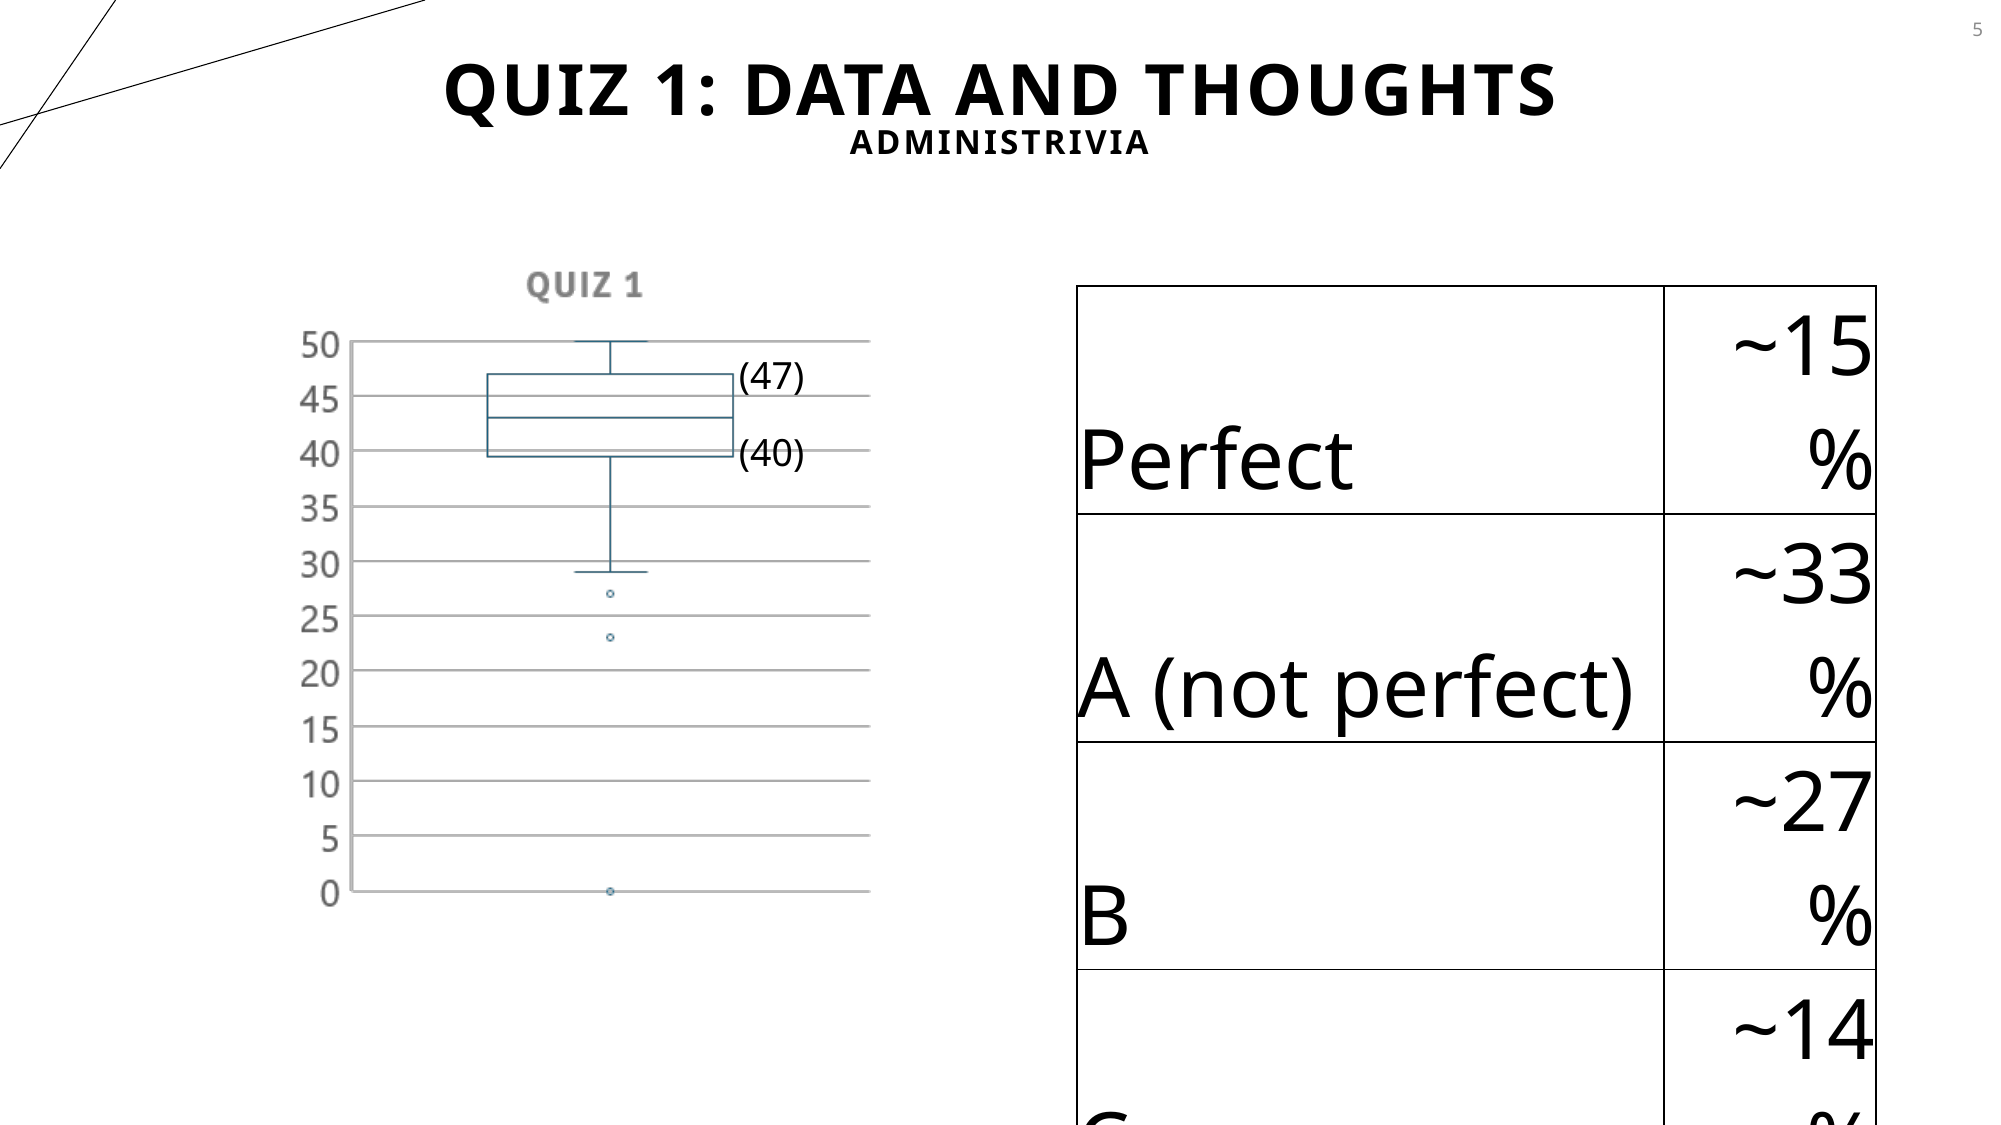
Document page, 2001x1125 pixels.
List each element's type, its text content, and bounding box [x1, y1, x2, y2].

title Quiz 1: Data and Thoughts [1, 0, 1999, 202]
table_cell C [1078, 970, 1663, 1125]
table_cell ~14% [1665, 970, 1875, 1125]
table_cell ~27% [1665, 743, 1875, 969]
text_box Administrivia [1, 34, 1998, 253]
text_box (47) [724, 344, 820, 404]
table_cell A (not perfect) [1078, 515, 1663, 741]
table_cell ~33% [1665, 515, 1875, 741]
picture [288, 252, 888, 930]
table_header Perfect [1078, 287, 1663, 513]
table_header ~15% [1665, 287, 1875, 513]
text_box (40) [724, 422, 820, 482]
table_cell B [1078, 743, 1663, 969]
